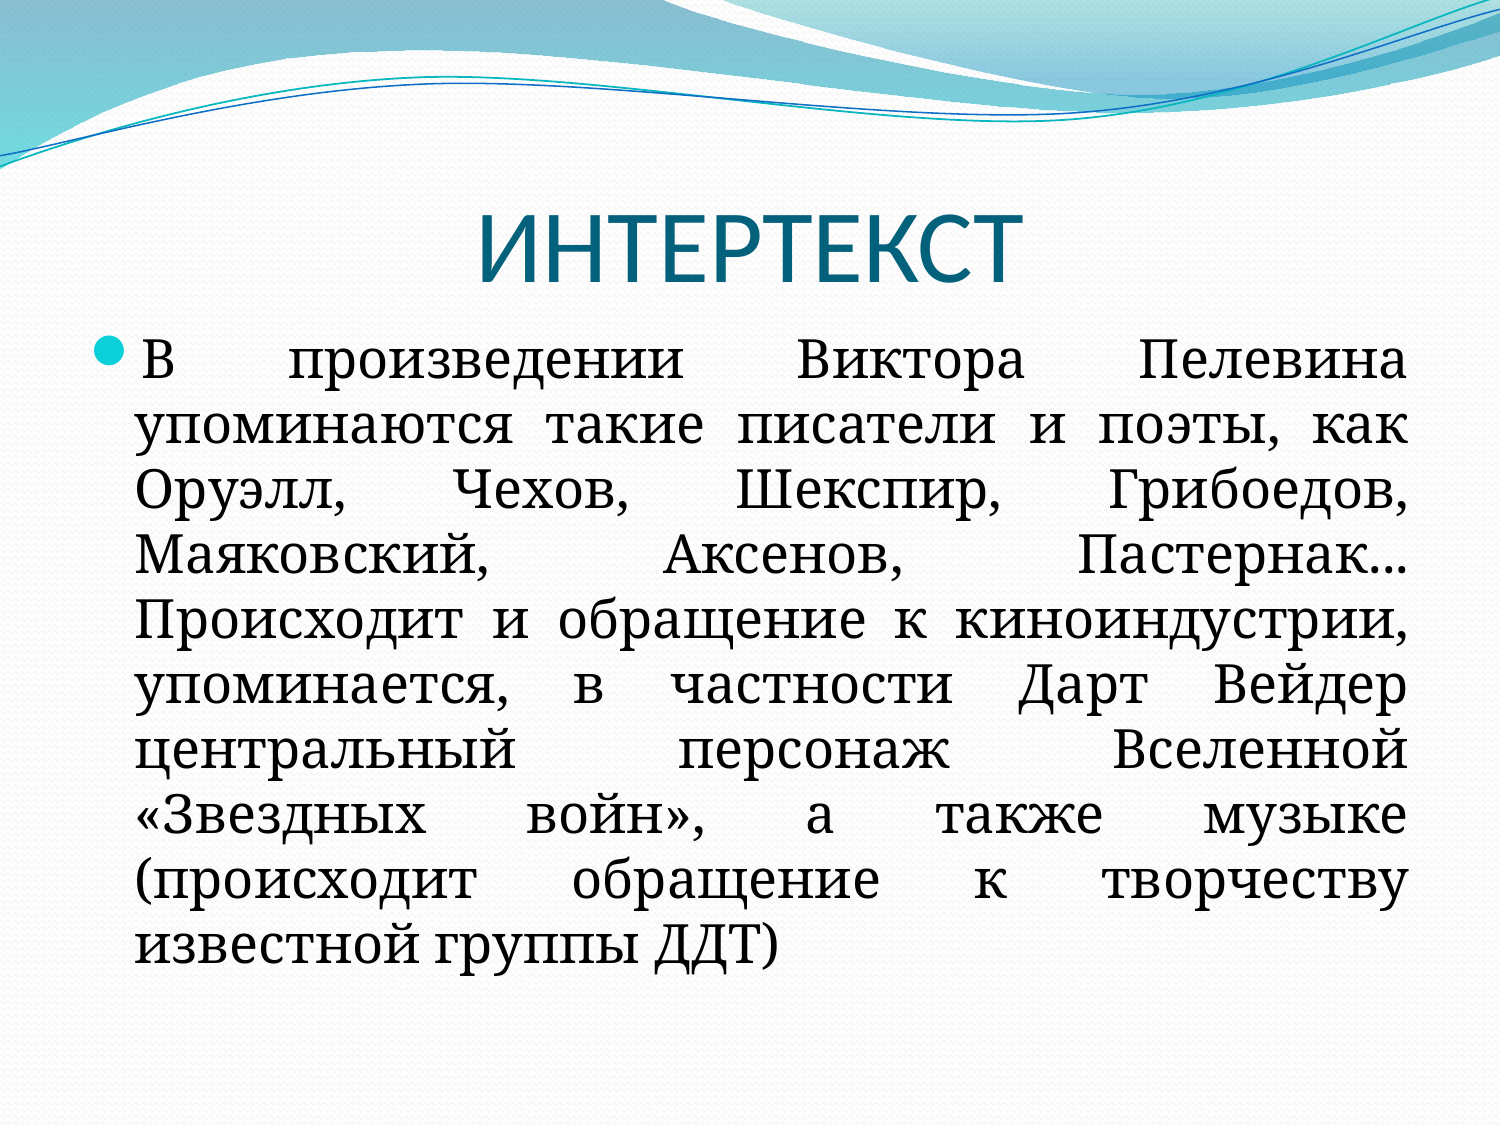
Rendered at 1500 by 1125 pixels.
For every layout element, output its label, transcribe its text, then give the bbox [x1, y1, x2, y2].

list В произведении Виктора Пелевина упоминаются такие писатели и поэты, как Оруэлл, Чехов, Шекспир, Грибоедов, Маяковский, Аксенов, Пастернак... Происходит и обращение к киноиндустрии, упоминается, в частности Дарт Вейдер центральный персонаж Вселенной «Звездных войн», а также музыке (происходит обращение к творчеству известной группы ДДТ) [75, 317, 1425, 1038]
title ИНТЕРТЕКСТ [75, 115, 1425, 303]
